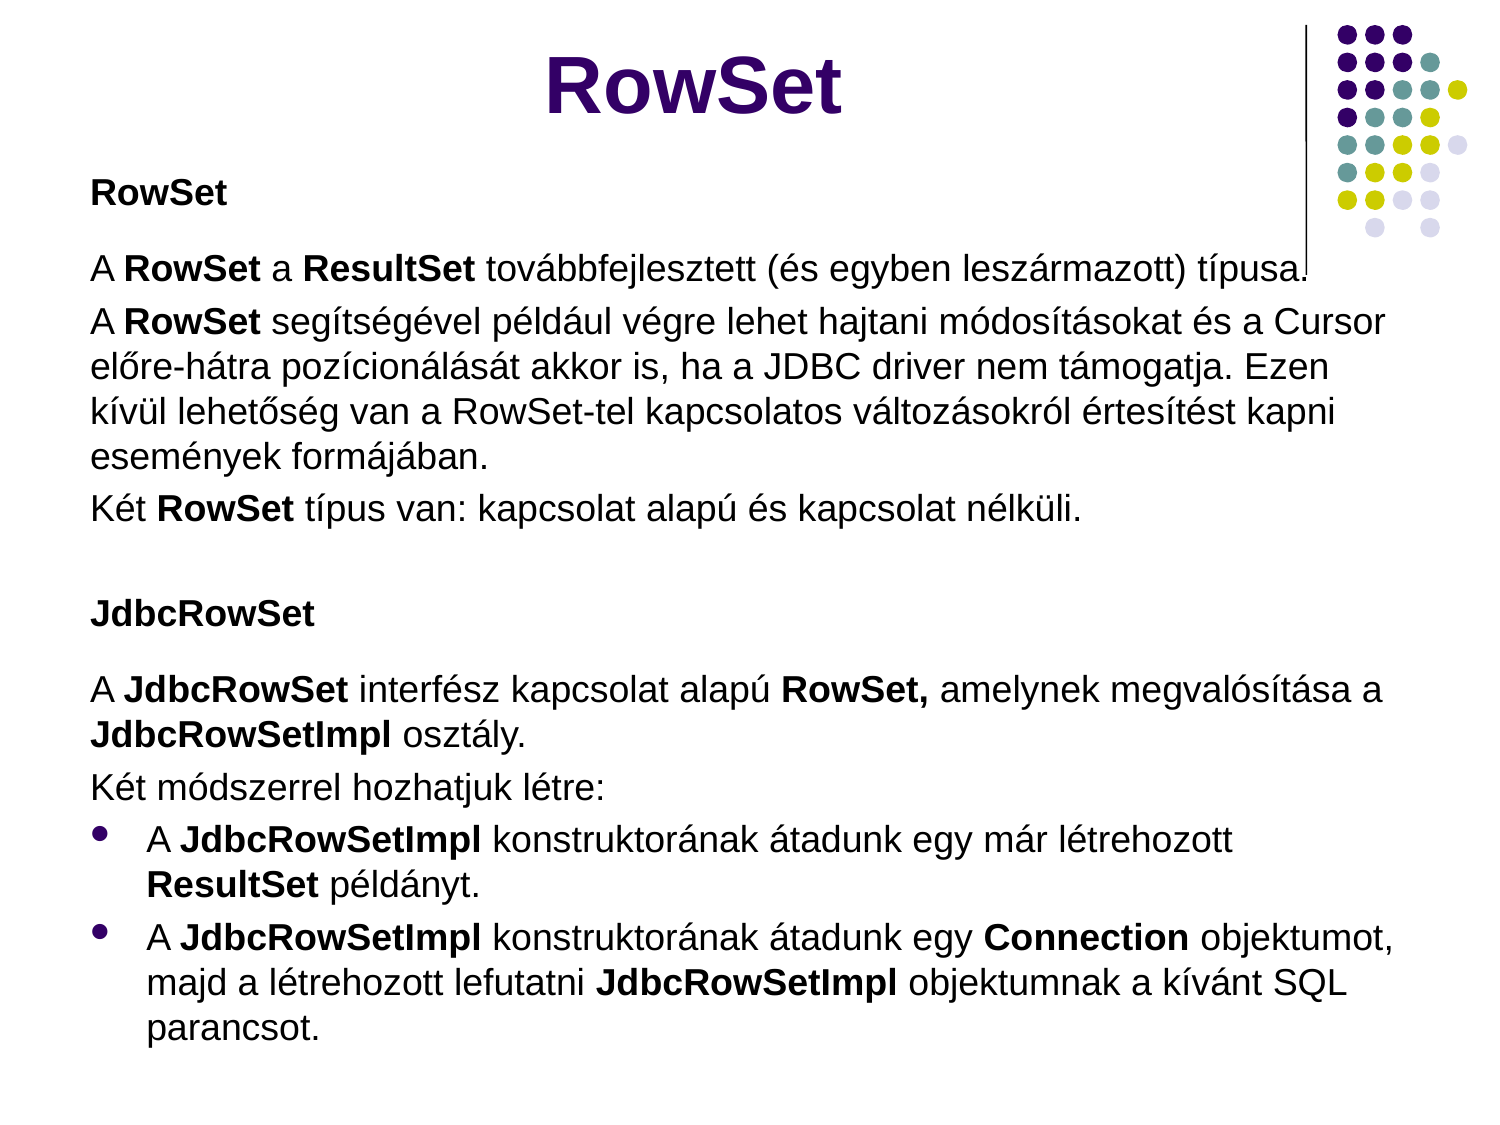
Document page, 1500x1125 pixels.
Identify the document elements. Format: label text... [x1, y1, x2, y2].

list RowSet A RowSet a ResultSet továbbfejlesztett (és egyben leszármazott) típusa. A RowSet segítségével például végre lehet hajtani módosításokat és a Cursor előre-hátra pozícionálását akkor is, ha a JDBC driver nem támogatja. Ezen kívül lehetőség van a RowSet-tel kapcsolatos változásokról értesítést kapni események formájában. Két RowSet típus van: kapcsolat alapú és kapcsolat nélküli. JdbcRowSet A JdbcRowSet interfész kapcsolat alapú RowSet, amelynek megvalósítása a JdbcRowSetImpl osztály. Két módszerrel hozhatjuk létre: A JdbcRowSetImpl konstruktorának átadunk egy már létrehozott ResultSet példányt. A JdbcRowSetImpl konstruktorának átadunk egy Connection objektumot, majd a létrehozott lefutatni JdbcRowSetImpl objektumnak a kívánt SQL parancsot. [74, 160, 1426, 1083]
title RowSet [74, 19, 1313, 138]
